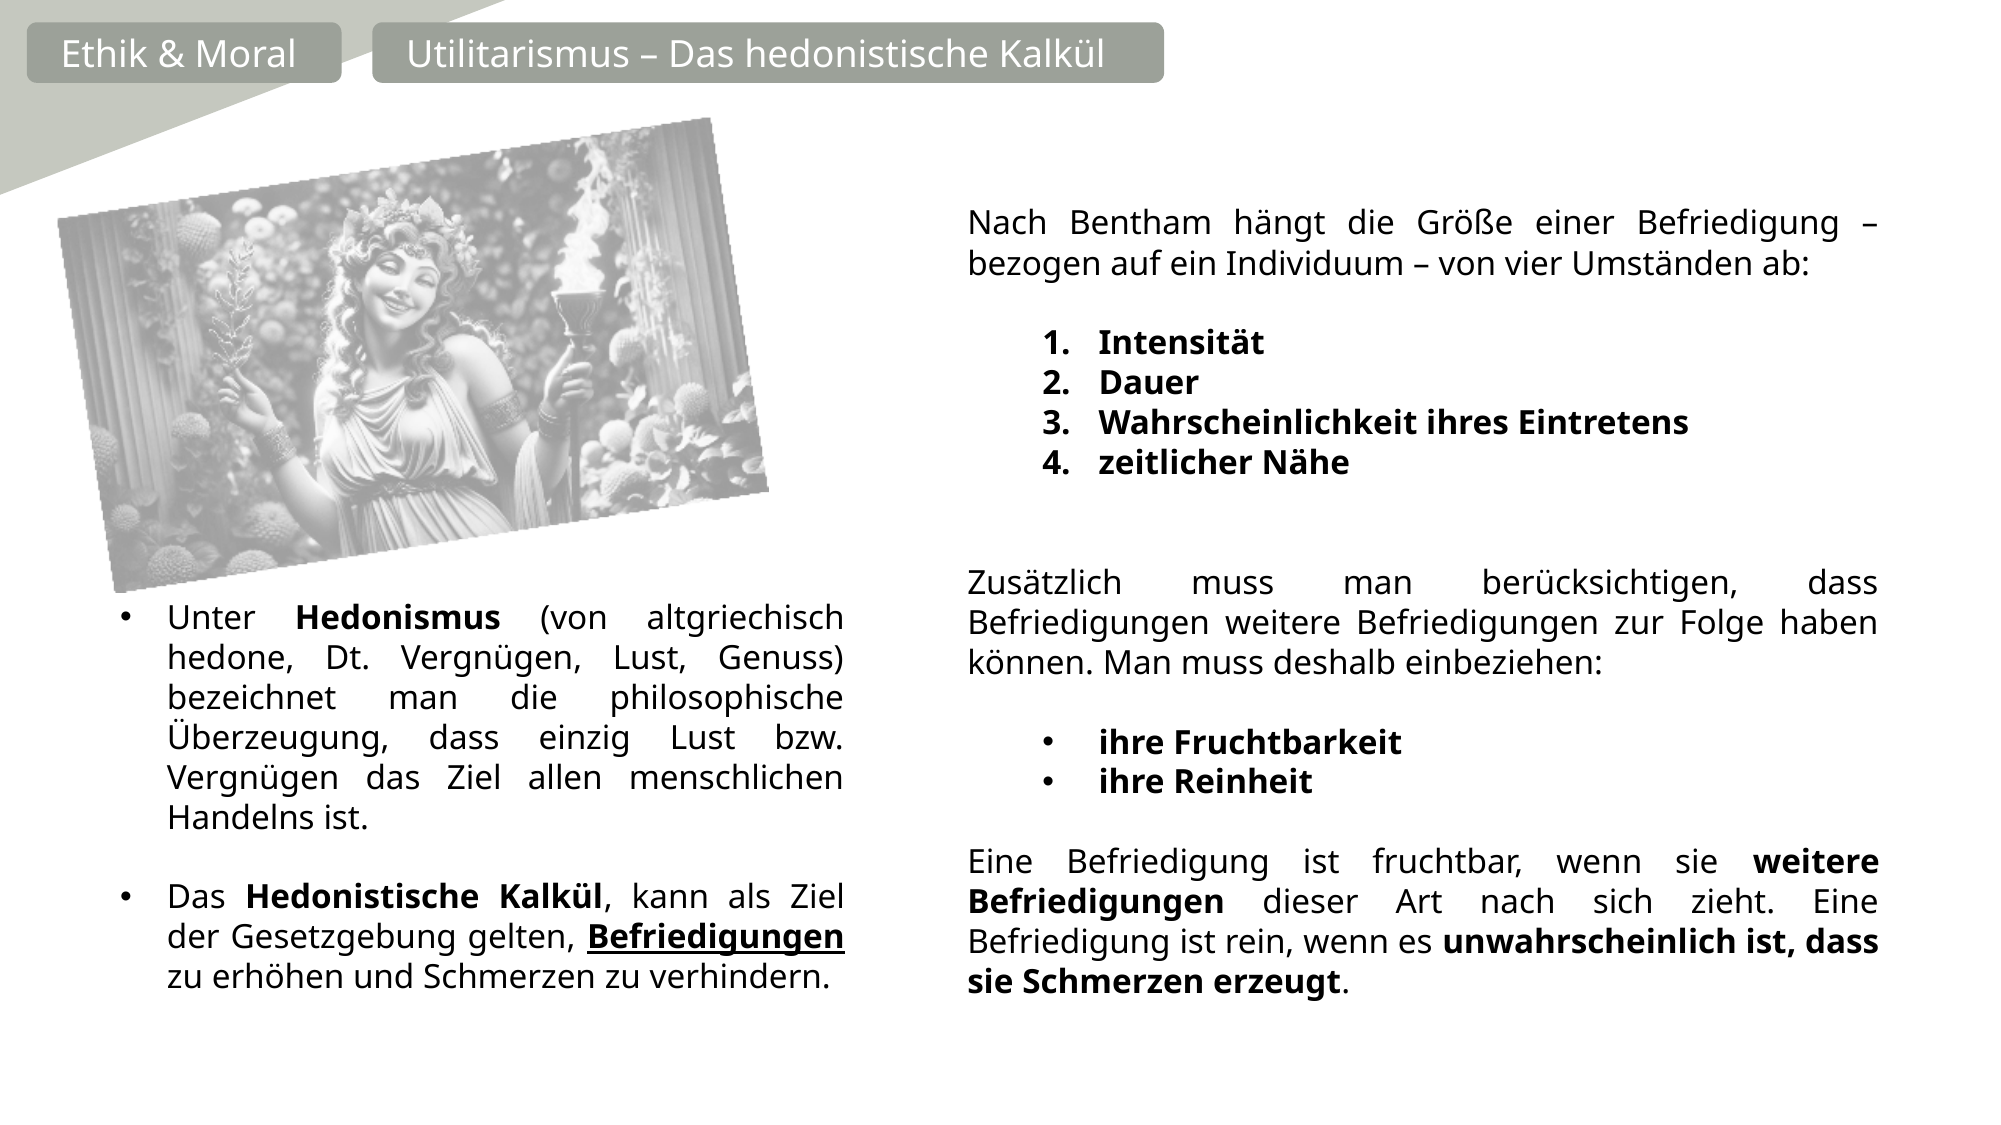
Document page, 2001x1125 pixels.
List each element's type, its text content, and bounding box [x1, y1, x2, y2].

text_box Utilitarismus – Das hedonistische Kalkül [391, 22, 1406, 82]
text_box [0, 0, 506, 196]
text_box [25, 21, 343, 84]
picture [81, 165, 744, 544]
text_box [371, 21, 1161, 84]
text_box Nach Bentham hängt die Größe einer Befriedigung – bezogen auf ein Individuum – von vier Umständen ab: Intensität Dauer Wahrscheinlichkeit ihres Eintretens zeitlicher Nähe Zusätzlich muss man berücksichtigen, dass Befriedigungen weitere Befriedigungen zur Folge haben können. Man muss deshalb einbeziehen: ihre Fruchtbarkeit ihre Reinheit Eine Befriedigung ist fruchtbar, wenn sie weitere Befriedigungen dieser Art nach sich zieht. Eine Befriedigung ist rein, wenn es unwahrscheinlich ist, dass sie Schmerzen erzeugt. [952, 194, 1895, 1008]
text_box Ethik & Moral [45, 22, 330, 82]
text_box Unter Hedonismus (von altgriechisch hedone, Dt. Vergnügen, Lust, Genuss) bezeichnet man die philosophische Überzeugung, dass einzig Lust bzw. Vergnügen das Ziel allen menschlichen Handelns ist. Das Hedonistische Kalkül, kann als Ziel der Gesetzgebung gelten, Befriedigungen zu erhöhen und Schmerzen zu verhindern. [105, 588, 860, 1003]
